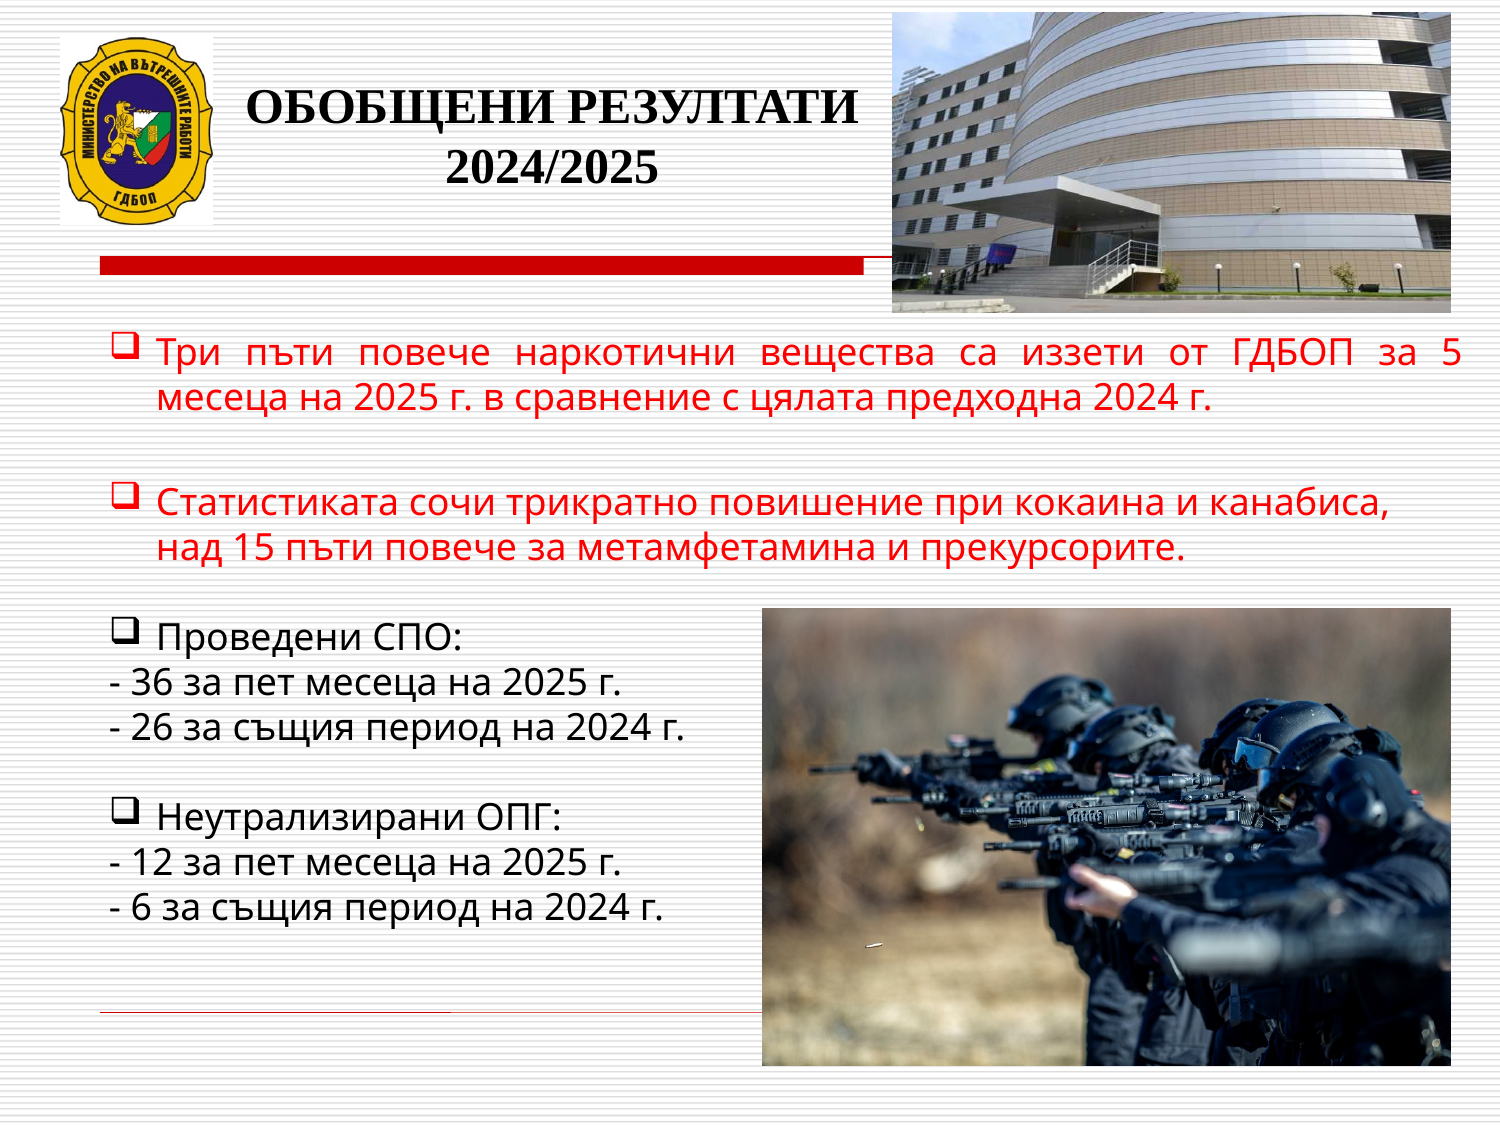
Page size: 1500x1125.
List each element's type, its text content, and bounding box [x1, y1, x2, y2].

text_box ОБОБЩЕНИ РЕЗУЛТАТИ 2024/2025 [230, 66, 875, 202]
picture [762, 608, 1451, 1067]
picture [0, 0, 1500, 1125]
text_box Три пъти повече наркотични вещества са иззети от ГДБОП за 5 месеца на 2025 г. в сравнение с цялата предходна 2024 г. Статистиката сочи трикратно повишение при кокаина и канабиса, над 15 пъти повече за метамфетамина и прекурсорите. Проведени СПО: - 36 за пет месеца на 2025 г. - 26 за същия период на 2024 г. Неутрализирани ОПГ: - 12 за пет месеца на 2025 г. - 6 за същия период на 2024 г. [94, 275, 1479, 1125]
